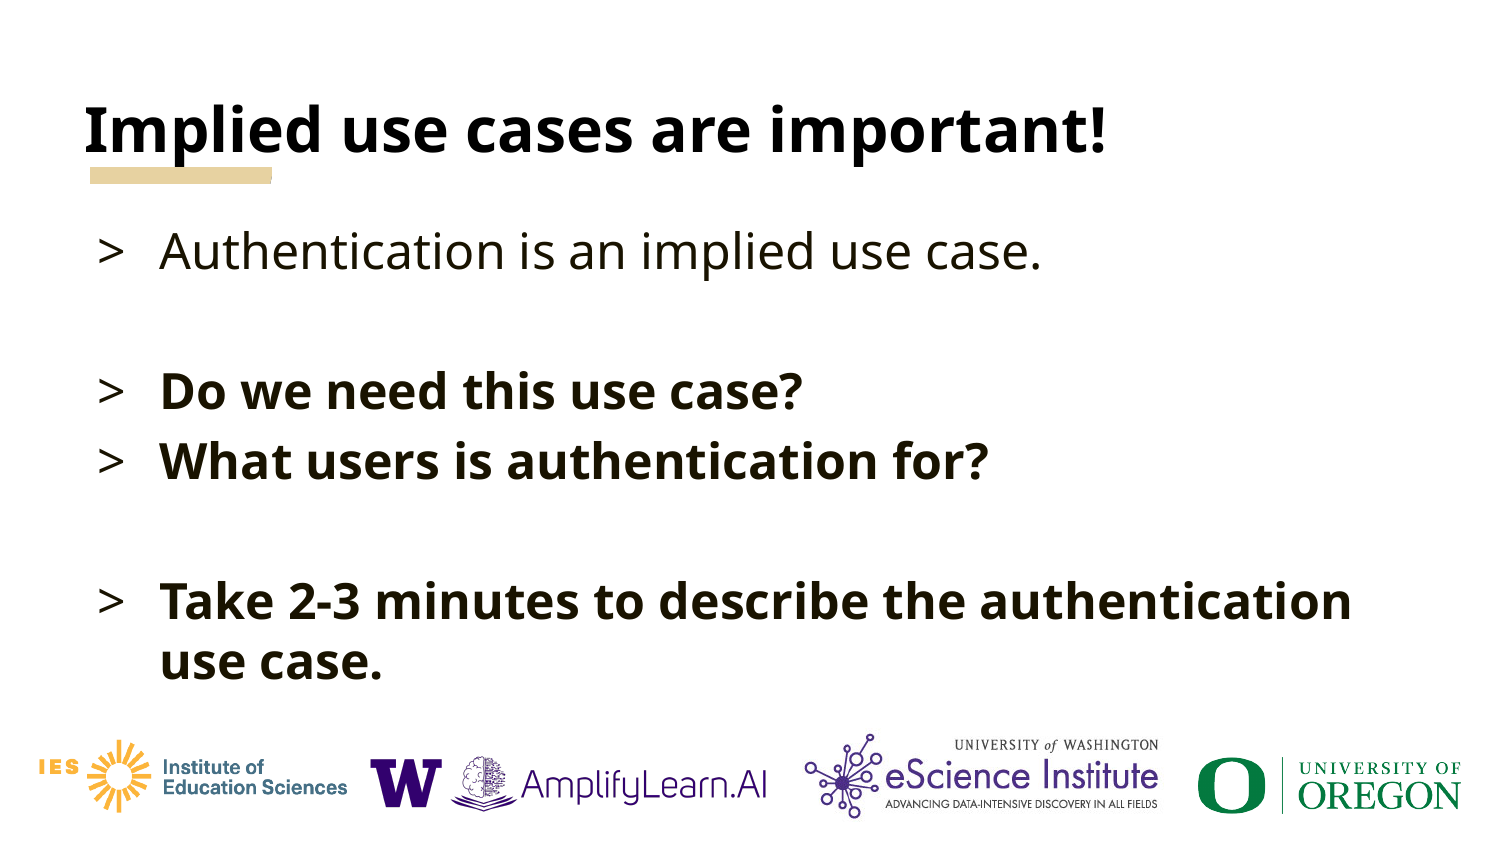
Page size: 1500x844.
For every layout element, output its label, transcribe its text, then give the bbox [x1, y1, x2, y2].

picture [794, 723, 1187, 827]
picture [39, 739, 347, 813]
picture [90, 168, 272, 184]
picture [1198, 757, 1461, 814]
title Implied use cases are important! [73, 84, 1419, 168]
list Authentication is an implied use case. Do we need this use case? What users is authentication for? Take 2-3 minutes to describe the authentication use case. [73, 214, 1458, 679]
picture [357, 732, 784, 821]
